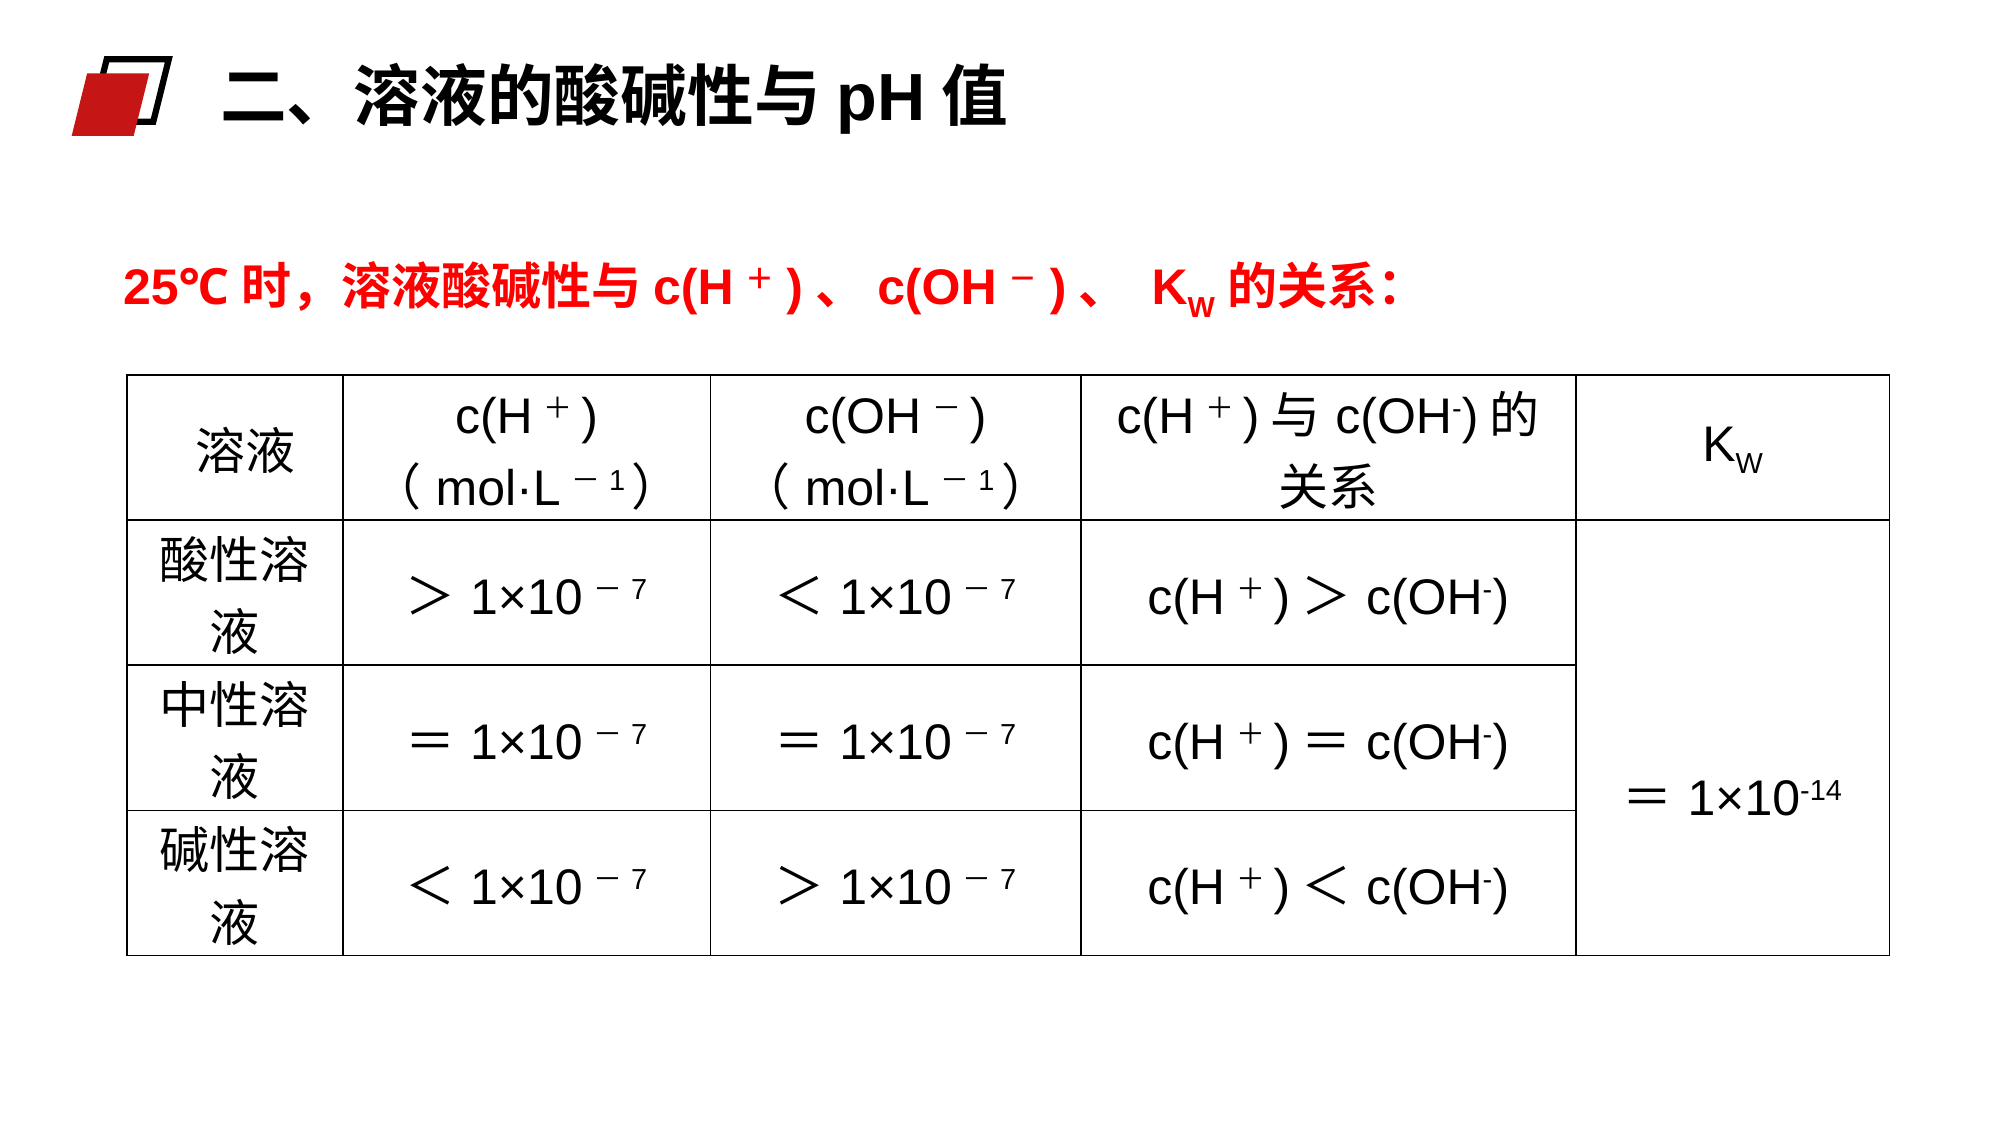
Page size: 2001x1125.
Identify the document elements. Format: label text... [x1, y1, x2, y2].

table_header c(H＋)与c(OH-)的关系 [1082, 376, 1575, 519]
table_cell c(H＋)＜c(OH-) [1082, 811, 1575, 955]
table_cell ＝1×10-14 [1577, 521, 1889, 955]
text_box 25℃时，溶液酸碱性与c(H＋)、c(OH－)、 KW的关系： [108, 247, 1706, 331]
table_cell ＞1×10－7 [711, 811, 1080, 955]
table_cell ＜1×10－7 [711, 521, 1080, 664]
table_header c(OH－) （mol·L－1） [711, 376, 1080, 519]
table_cell 碱性溶液 [128, 811, 342, 955]
table_cell ＝1×10－7 [711, 666, 1080, 810]
table_header 溶液 [128, 376, 342, 519]
table_cell ＜1×10－7 [344, 811, 710, 955]
table_cell c(H＋)＞c(OH-) [1082, 521, 1575, 664]
table_header KW [1577, 376, 1889, 519]
table_cell ＝1×10－7 [344, 666, 710, 810]
table_cell ＞1×10－7 [344, 521, 710, 664]
table_cell 中性溶液 [128, 666, 342, 810]
text_box 二、溶液的酸碱性与pH值 [205, 46, 1175, 141]
table_header c(H＋) （mol·L－1） [344, 376, 710, 519]
table_cell 酸性溶液 [128, 521, 342, 664]
table_cell c(H＋)＝c(OH-) [1082, 666, 1575, 810]
